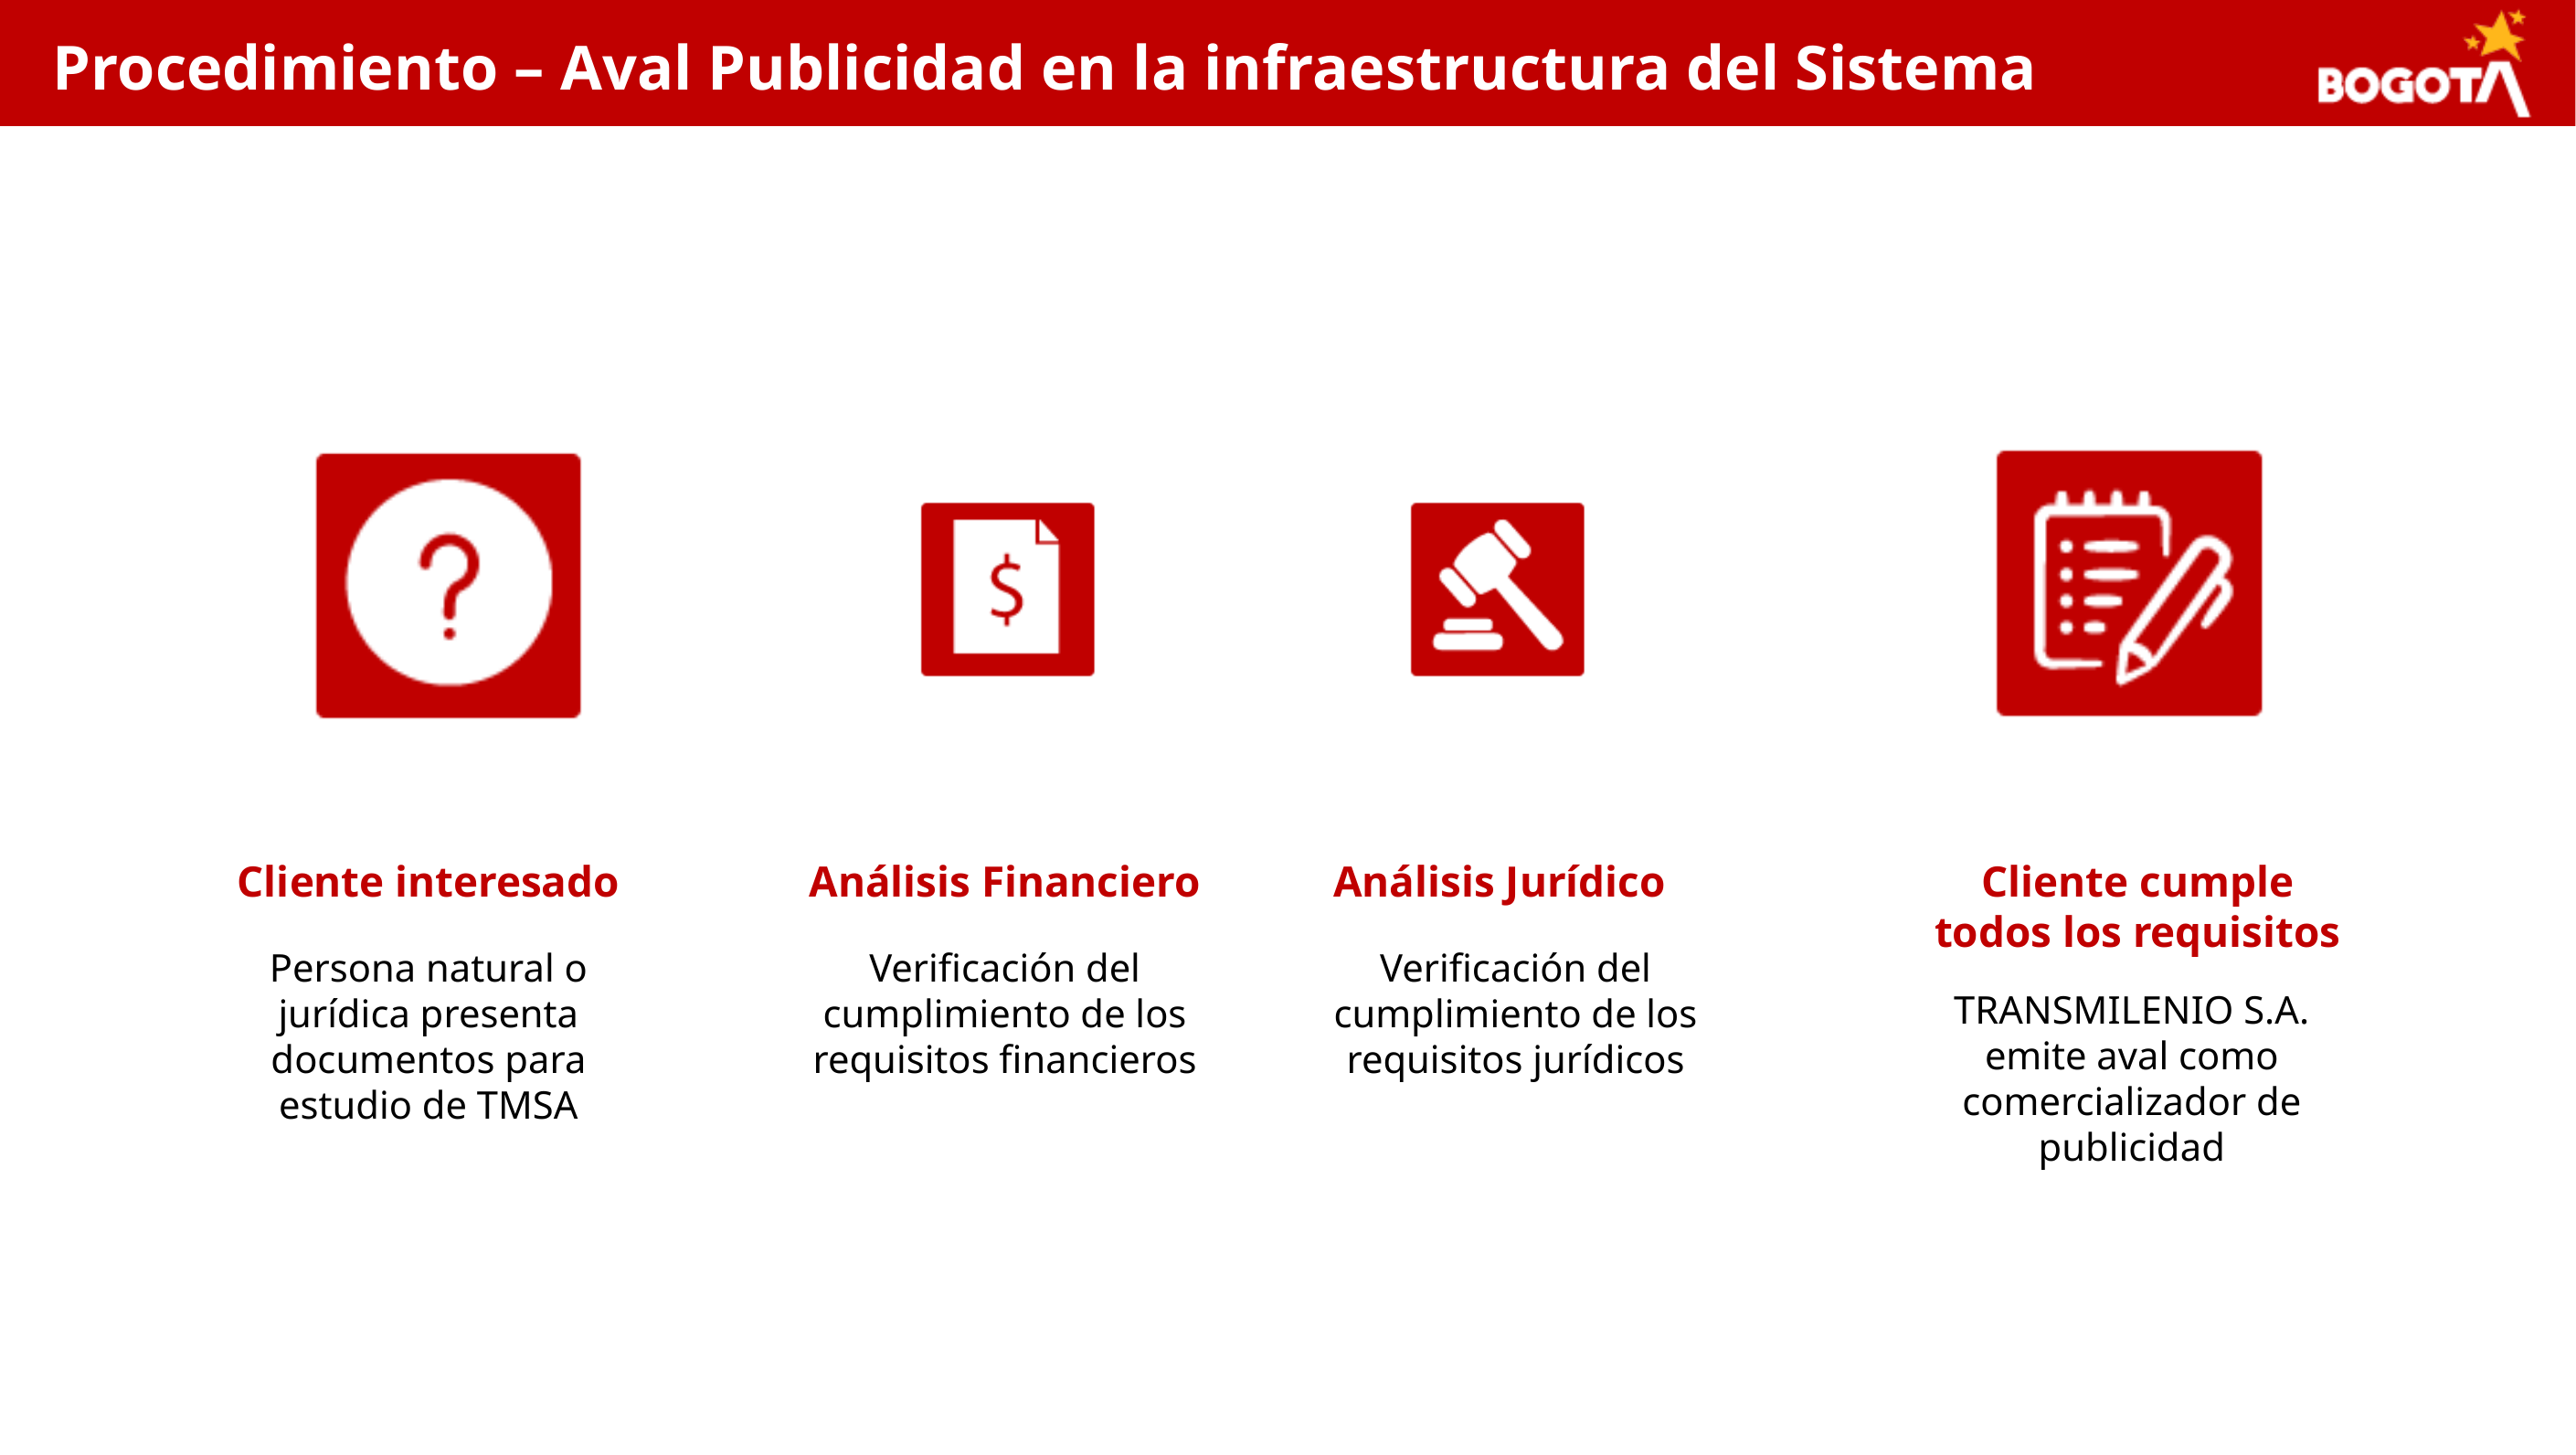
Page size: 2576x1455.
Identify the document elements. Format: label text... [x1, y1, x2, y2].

text_box Análisis Jurídico [1336, 848, 1830, 912]
text_box Cliente cumple todos los requisitos [1904, 848, 2371, 962]
text_box Persona natural o jurídica presenta documentos para estudio de TMSA [201, 937, 656, 1134]
text_box Procedimiento – Aval Publicidad en la infraestructura del Sistema [39, 22, 2052, 110]
picture [913, 494, 1105, 685]
picture [305, 440, 597, 732]
text_box Verificación del cumplimiento de los requisitos financieros [777, 937, 1233, 1089]
picture [1404, 494, 1595, 685]
picture [2302, 0, 2543, 144]
text_box TRANSMILENIO S.A. emite aval como comercializador de publicidad [1904, 979, 2359, 1176]
text_box Verificación del cumplimiento de los requisitos jurídicos [1288, 937, 1744, 1089]
text_box Análisis Financiero [673, 848, 1336, 912]
picture [1985, 440, 2278, 733]
text_box Cliente interesado [98, 848, 759, 913]
